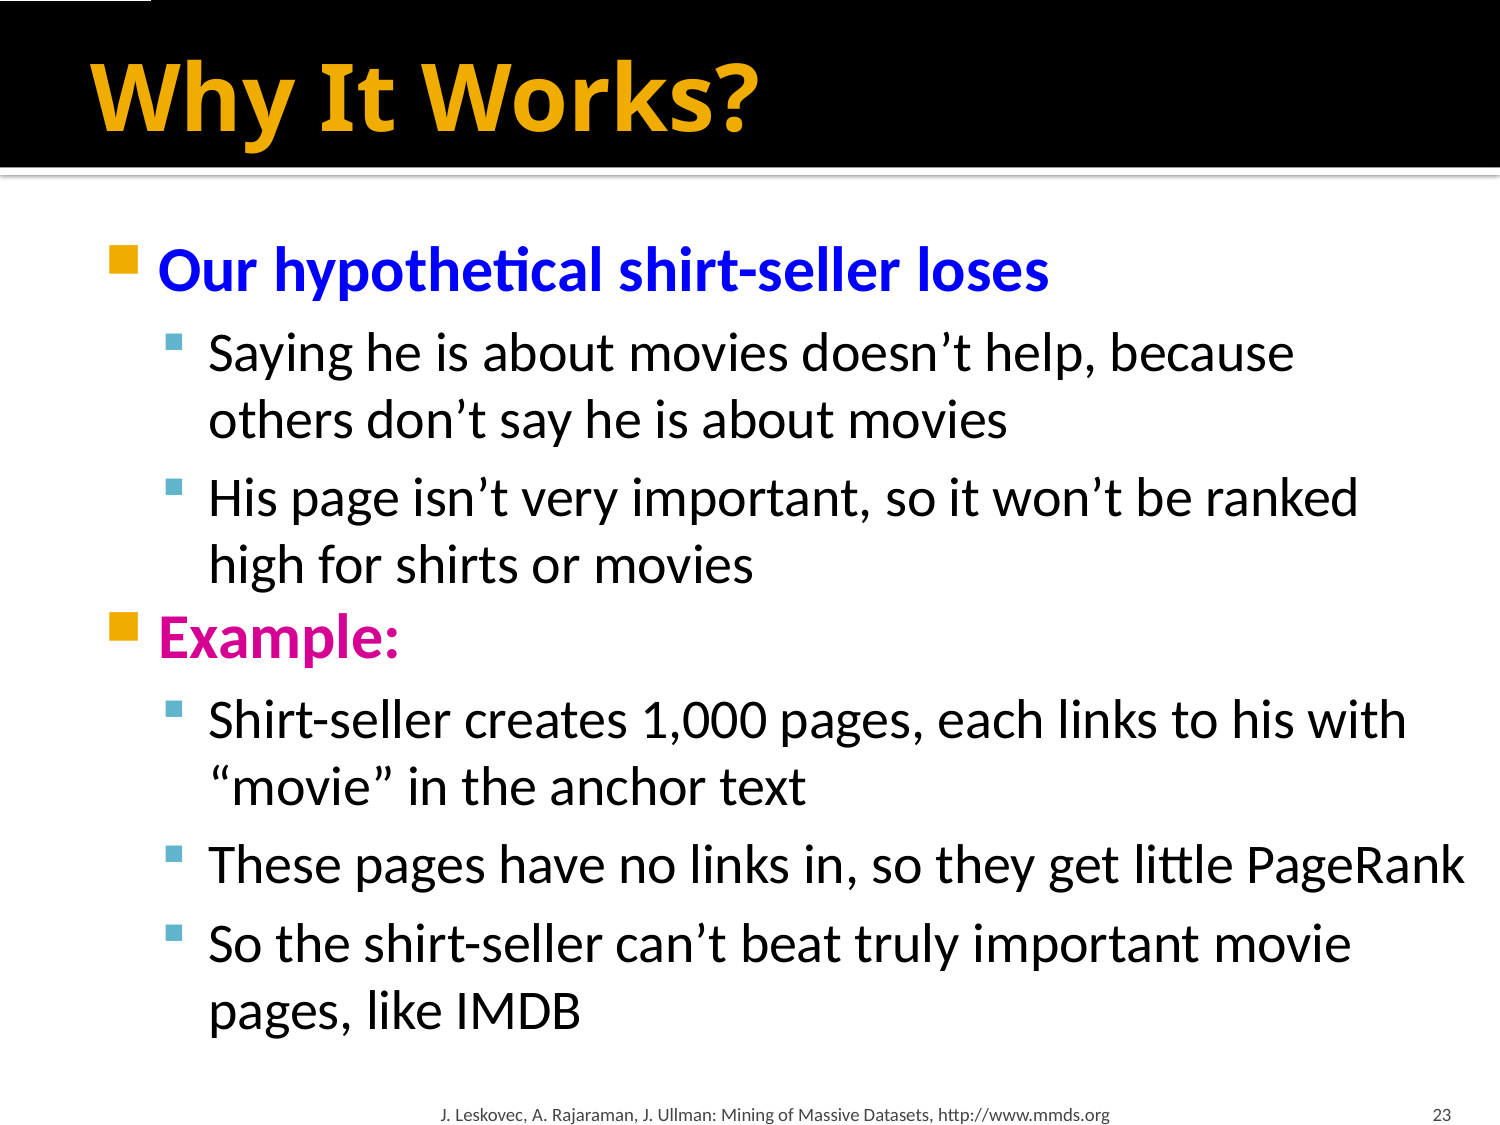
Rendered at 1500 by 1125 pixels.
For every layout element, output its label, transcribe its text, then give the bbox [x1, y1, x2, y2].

footer J. Leskovec, A. Rajaraman, J. Ullman: Mining of Massive Datasets, http://www.mmds.org [433, 1080, 1337, 1125]
slide_number 23 [1345, 1080, 1467, 1125]
list Our hypothetical shirt-seller loses Saying he is about movies doesn’t help, because others don’t say he is about movies His page isn’t very important, so it won’t be ranked high for shirts or movies Example: Shirt-seller creates 1,000 pages, each links to his with “movie” in the anchor text These pages have no links in, so they get little PageRank So the shirt-seller can’t beat truly important movie pages, like IMDB [75, 212, 1488, 1075]
title Why It Works? [75, 12, 1425, 175]
